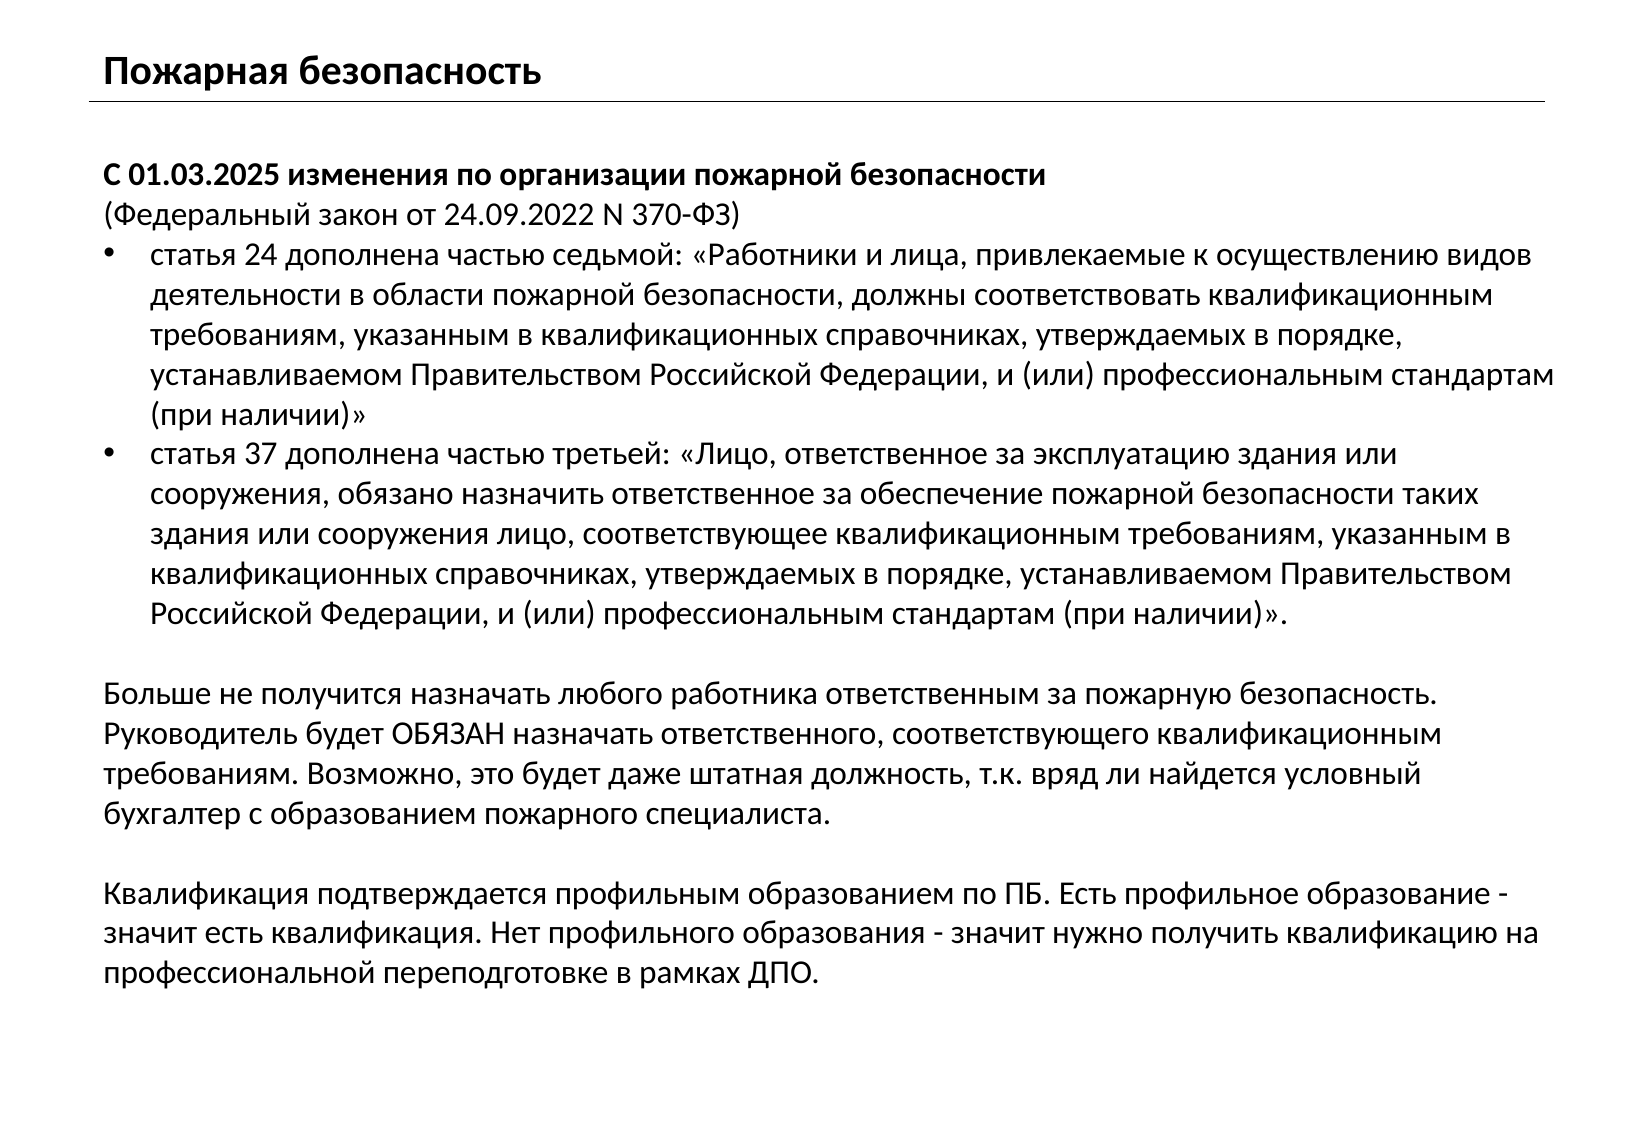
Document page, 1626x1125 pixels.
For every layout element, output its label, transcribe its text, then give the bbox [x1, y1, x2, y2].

text_box Пожарная безопасность [88, 35, 680, 101]
text_box С 01.03.2025 изменения по организации пожарной безопасности (Федеральный закон от 24.09.2022 N 370-ФЗ) статья 24 дополнена частью седьмой: «Работники и лица, привлекаемые к осуществлению видов деятельности в области пожарной безопасности, должны соответствовать квалификационным требованиям, указанным в квалификационных справочниках, утверждаемых в порядке, устанавливаемом Правительством Российской Федерации, и (или) профессиональным стандартам (при наличии)» статья 37 дополнена частью третьей: «Лицо, ответственное за эксплуатацию здания или сооружения, обязано назначить ответственное за обеспечение пожарной безопасности таких здания или сооружения лицо, соответствующее квалификационным требованиям, указанным в квалификационных справочниках, утверждаемых в порядке, устанавливаемом Правительством Российской Федерации, и (или) профессиональным стандартам (при наличии)». Больше не получится назначать любого работника ответственным за пожарную безопасность. Руководитель будет ОБЯЗАН назначать ответственного, соответствующего квалификационным требованиям. Возможно, это будет даже штатная должность, т.к. вряд ли найдется условный бухгалтер с образованием пожарного специалиста. Квалификация подтверждается профильным образованием по ПБ. Есть профильное образование - значит есть квалификация. Нет профильного образования - значит нужно получить квалификацию на профессиональной переподготовке в рамках ДПО. [88, 144, 1582, 998]
